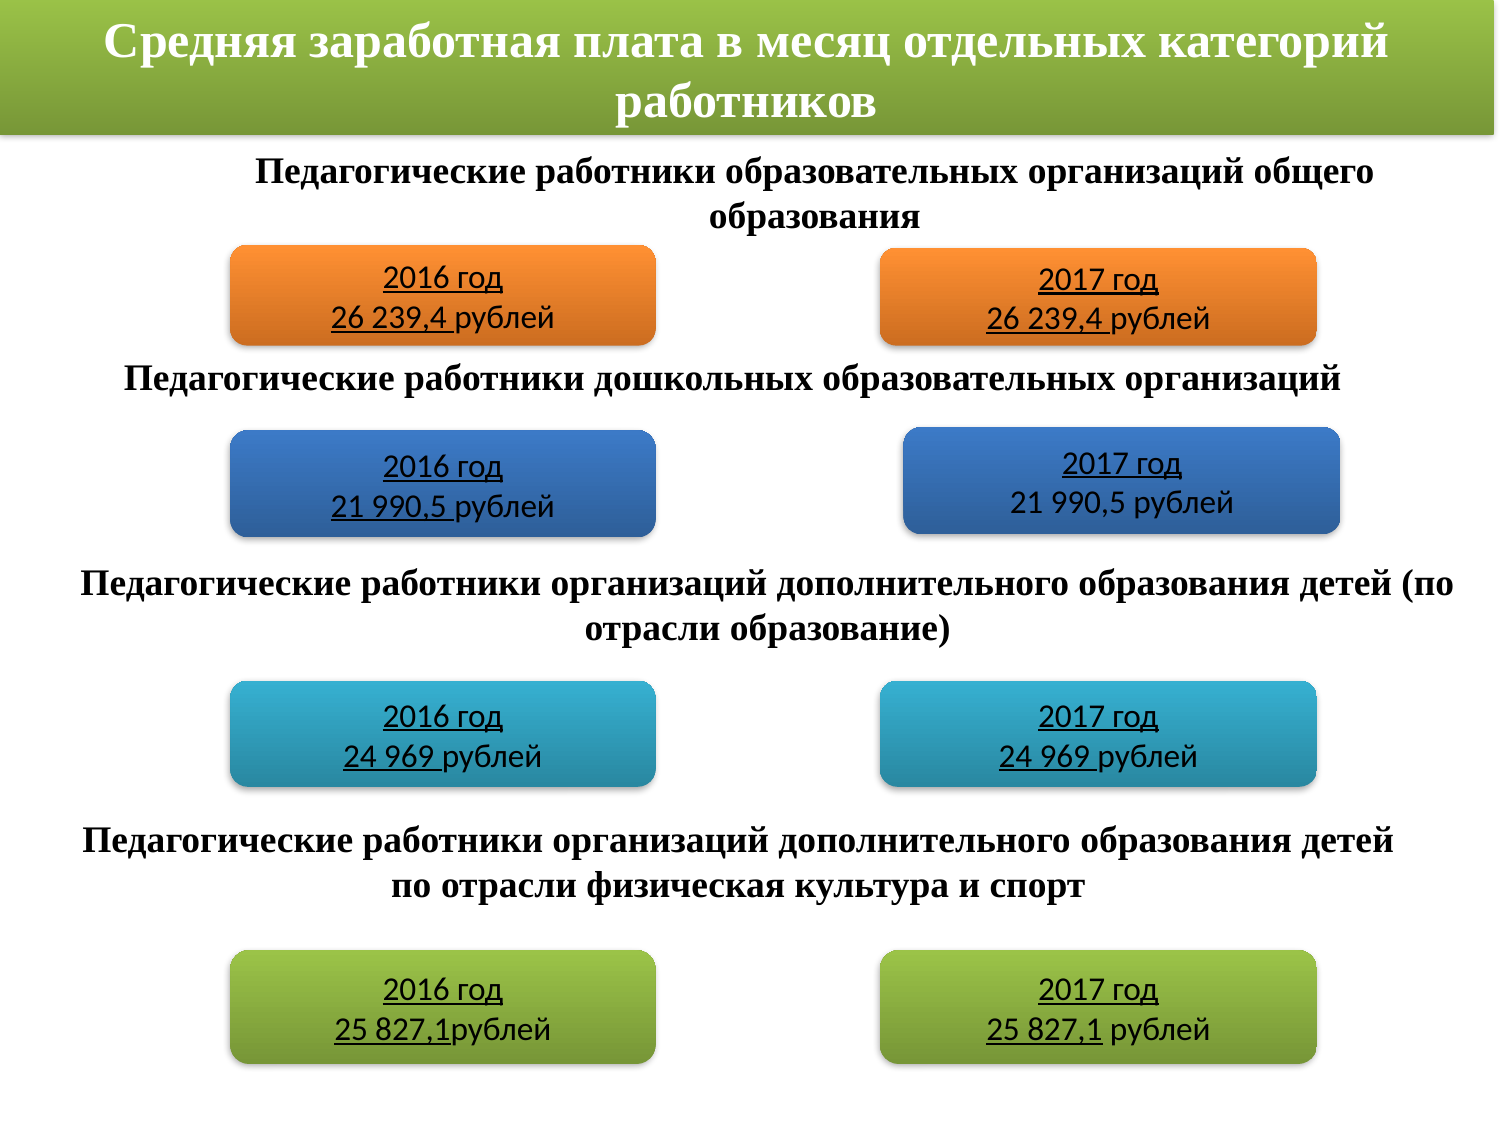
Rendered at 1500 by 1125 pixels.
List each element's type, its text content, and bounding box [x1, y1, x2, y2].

text_box Средняя заработная плата в месяц отдельных категорий работников [0, 0, 1494, 135]
text_box Педагогические работники организаций дополнительного образования детей по отрасли физическая культура и спорт [52, 807, 1425, 912]
text_box 2016 год 26 239,4 рублей [230, 245, 656, 345]
text_box 2016 год 25 827,1рублей [230, 950, 656, 1065]
text_box Педагогические работники дошкольных образовательных организаций [41, 345, 1425, 406]
text_box 2017 год 25 827,1 рублей [879, 950, 1317, 1065]
text_box Педагогические работники образовательных организаций общего образования [159, 139, 1471, 244]
text_box 2016 год 24 969 рублей [230, 680, 656, 787]
text_box Педагогические работники организаций дополнительного образования детей (по отрасли образование) [64, 550, 1471, 656]
text_box 2017 год 24 969 рублей [879, 680, 1317, 787]
text_box 2017 год 26 239,4 рублей [879, 247, 1317, 345]
text_box 2016 год 21 990,5 рублей [230, 430, 656, 538]
text_box 2017 год 21 990,5 рублей [903, 427, 1341, 535]
